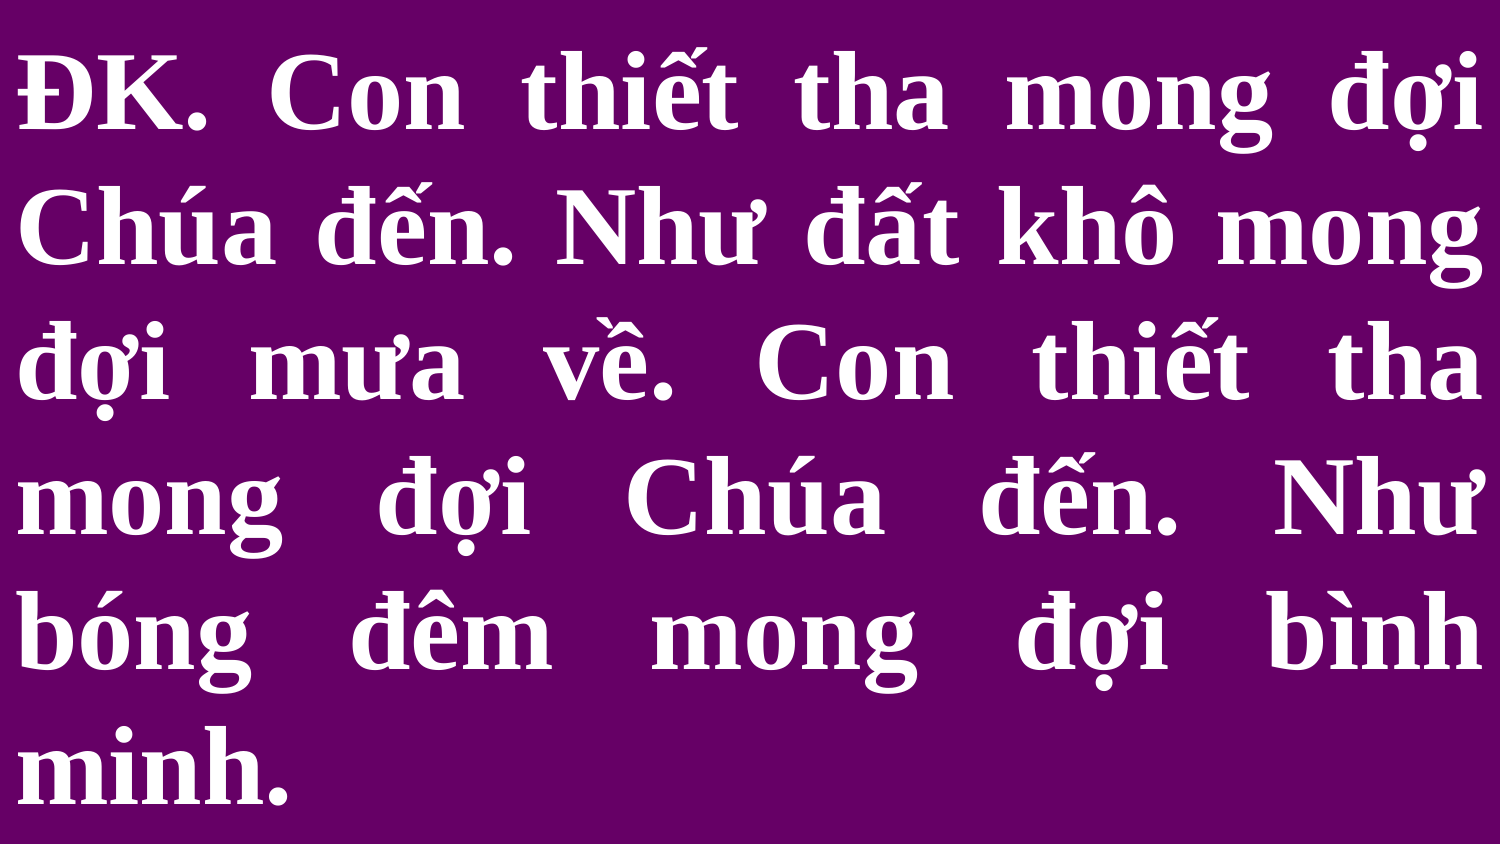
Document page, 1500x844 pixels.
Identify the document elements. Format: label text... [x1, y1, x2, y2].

title ĐK. Con thiết tha mong đợi Chúa đến. Như đất khô mong đợi mưa về. Con thiết tha mong đợi Chúa đến. Như bóng đêm mong đợi bình minh. [0, 0, 1500, 844]
